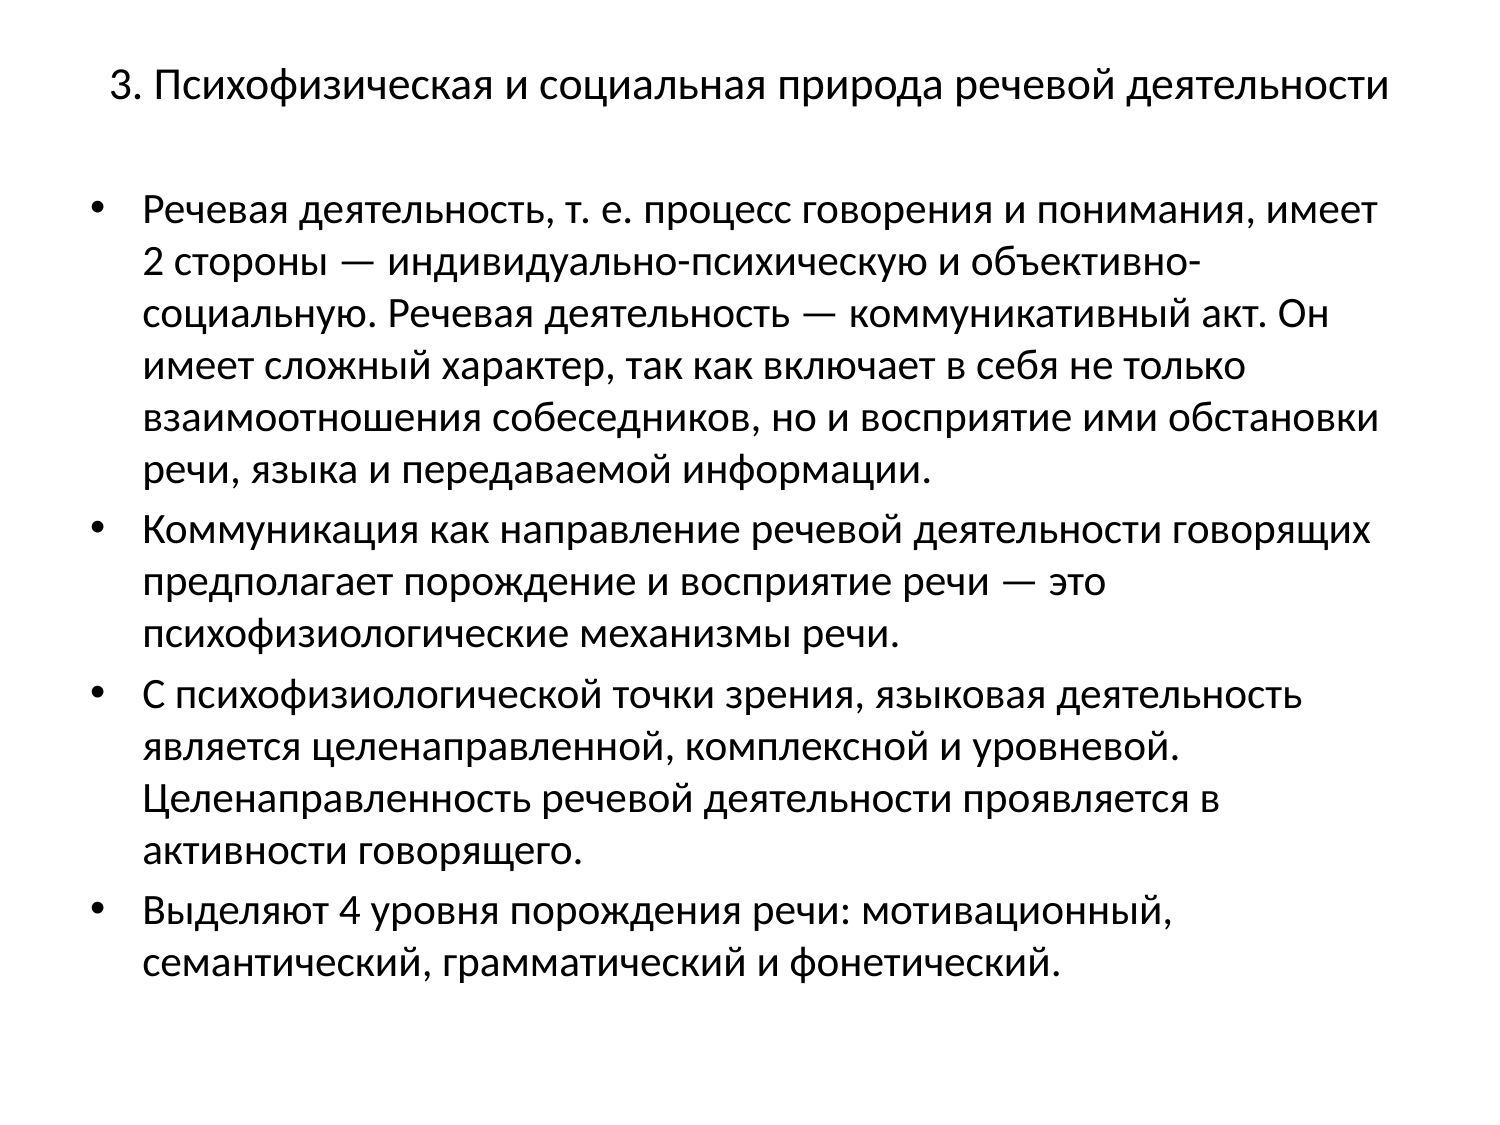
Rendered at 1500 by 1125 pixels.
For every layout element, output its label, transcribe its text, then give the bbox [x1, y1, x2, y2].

list Речевая деятельность, т. е. процесс говорения и понимания, имеет 2 стороны — индивидуально-психическую и объективно-социальную. Речевая деятельность — коммуникативный акт. Он имеет сложный характер, так как включает в себя не только взаимоотношения собеседников, но и восприятие ими обстановки речи, языка и передаваемой информации. Коммуникация как направление речевой деятельности говорящих предполагает порождение и восприятие речи — это психофизиологические механизмы речи. С психофизиологической точки зрения, языковая деятельность является целенаправленной, комплексной и уровневой. Целенаправленность речевой деятельности проявляется в активности говорящего. Выделяют 4 уровня порождения речи: мотивационный, семантический, грамматический и фонетический. [75, 172, 1425, 1005]
title 3. Психофизическая и социальная природа речевой деятельности [75, 45, 1425, 172]
